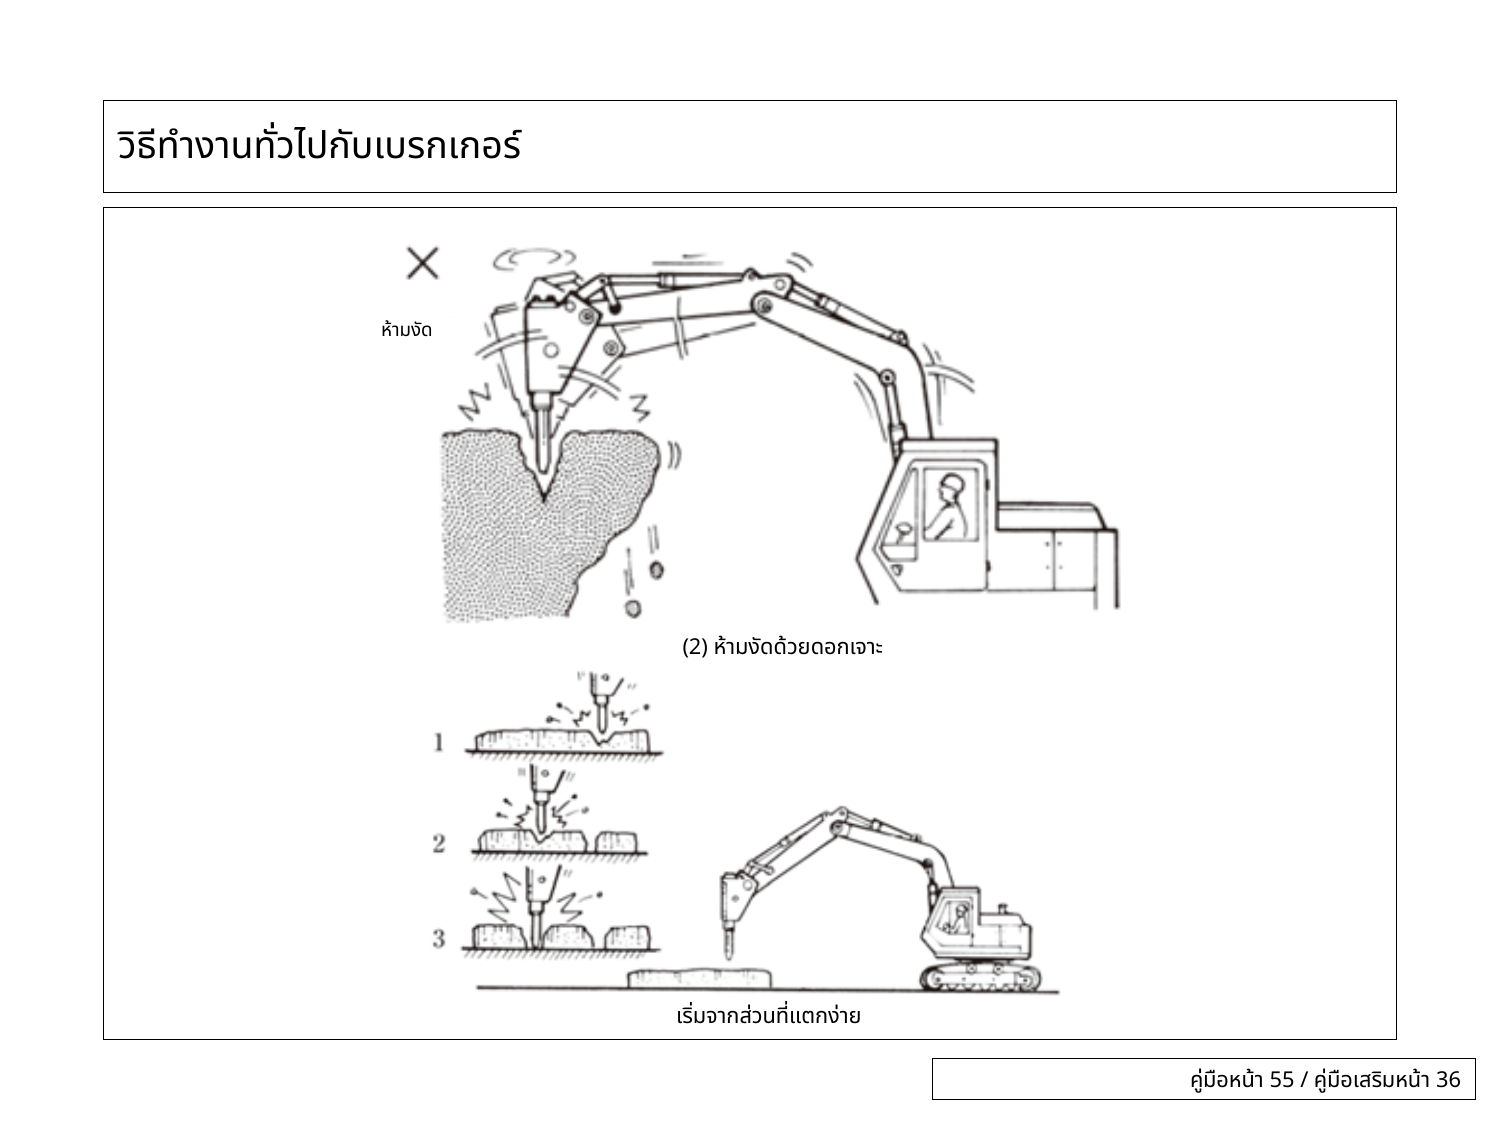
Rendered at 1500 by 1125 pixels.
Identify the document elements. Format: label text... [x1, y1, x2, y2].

text_box (2) ห้ามงัดด้วยดอกเจาะ [517, 637, 1049, 667]
text_box เริ่มจากส่วนที่แตกง่าย [503, 1005, 1035, 1036]
picture [430, 668, 1070, 1005]
title วิธีทำงานทั่วไปกับเบรกเกอร์ [103, 100, 1397, 193]
text_box คู่มือหน้า 55 / คู่มือเสริมหน้า 36 [932, 1058, 1476, 1100]
picture [391, 235, 1132, 637]
text_box [103, 207, 1397, 1040]
text_box ห้ามงัด [380, 317, 391, 344]
